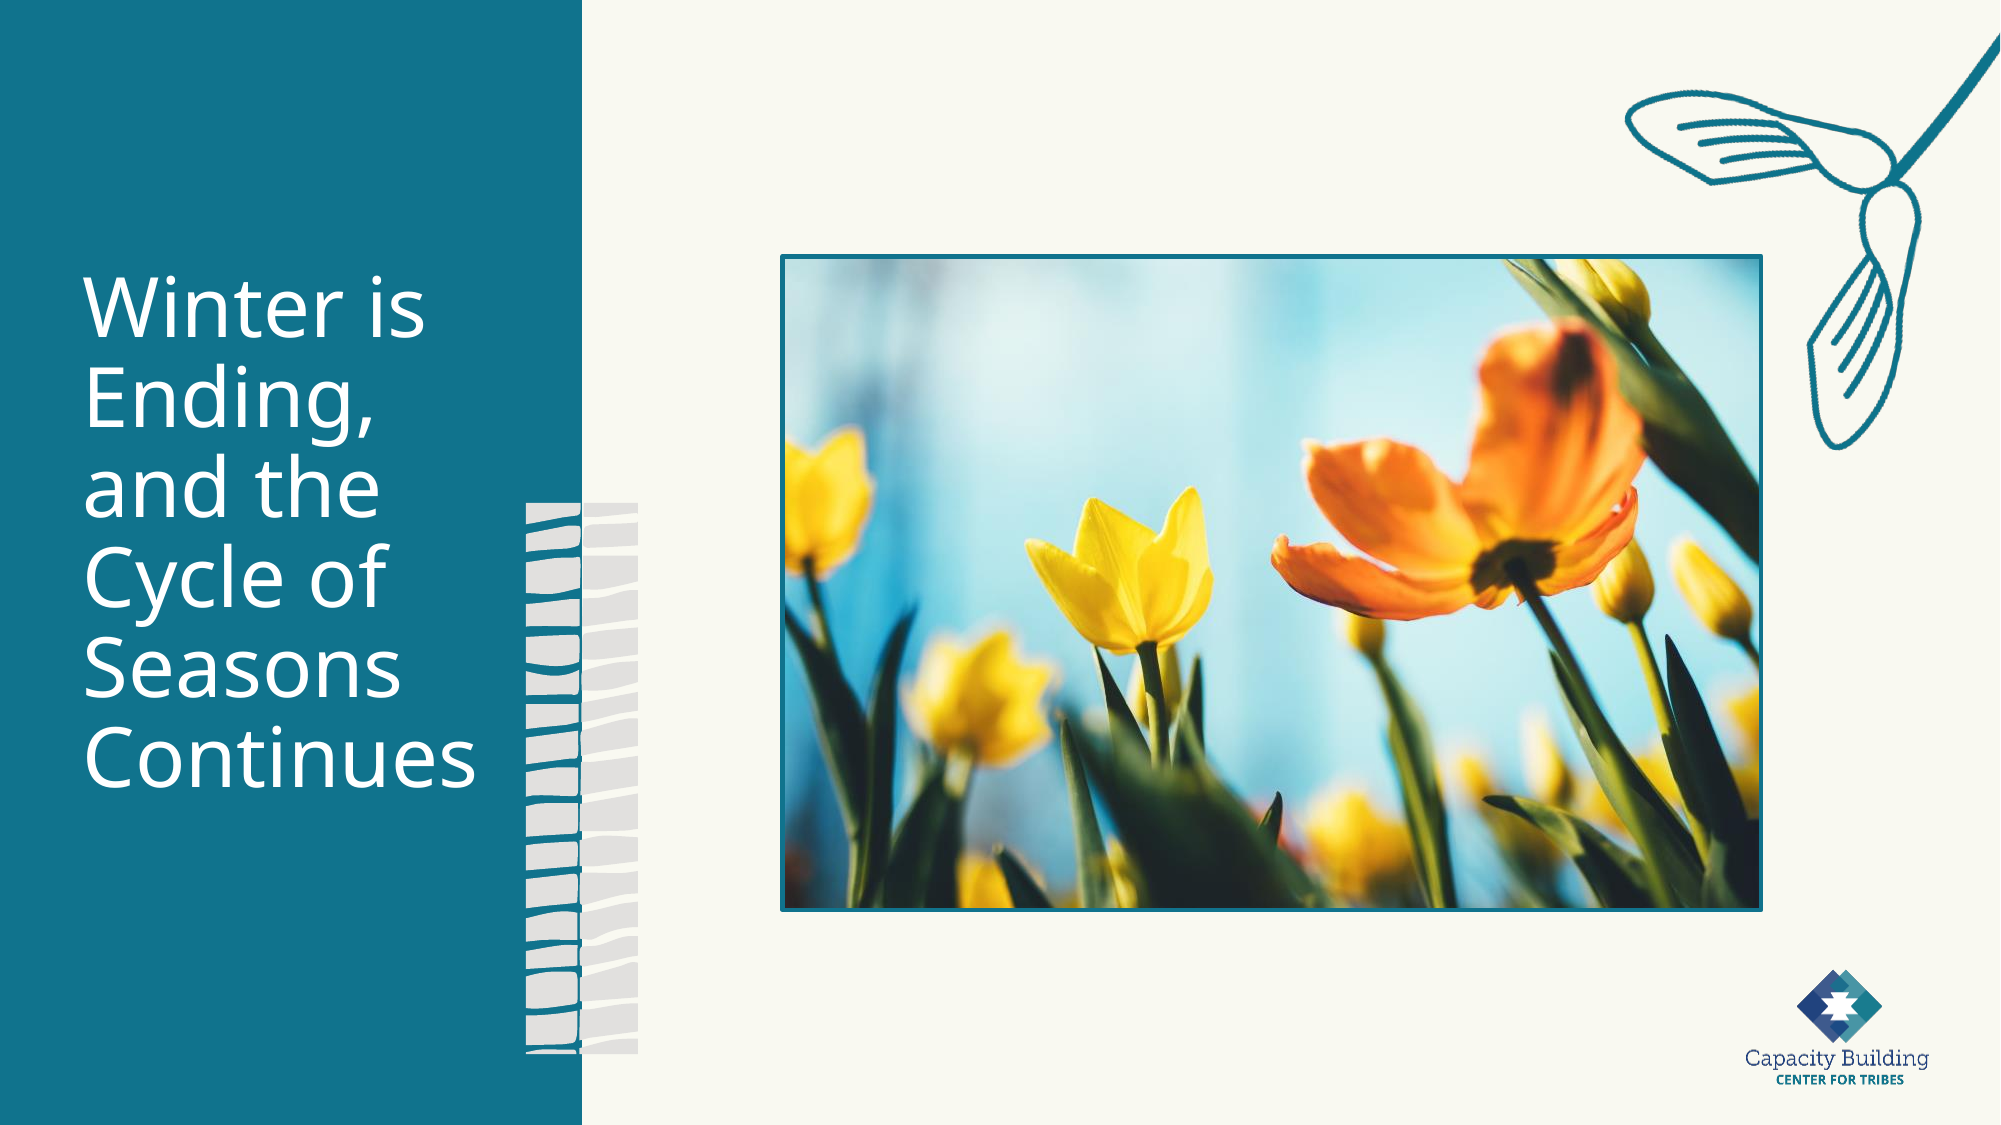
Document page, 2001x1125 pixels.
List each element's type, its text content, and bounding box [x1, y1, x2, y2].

title Winter is Ending, and the Cycle of Seasons Continues [68, 258, 500, 1086]
picture [1594, 0, 2001, 485]
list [784, 258, 1759, 908]
picture [1736, 959, 1939, 1095]
